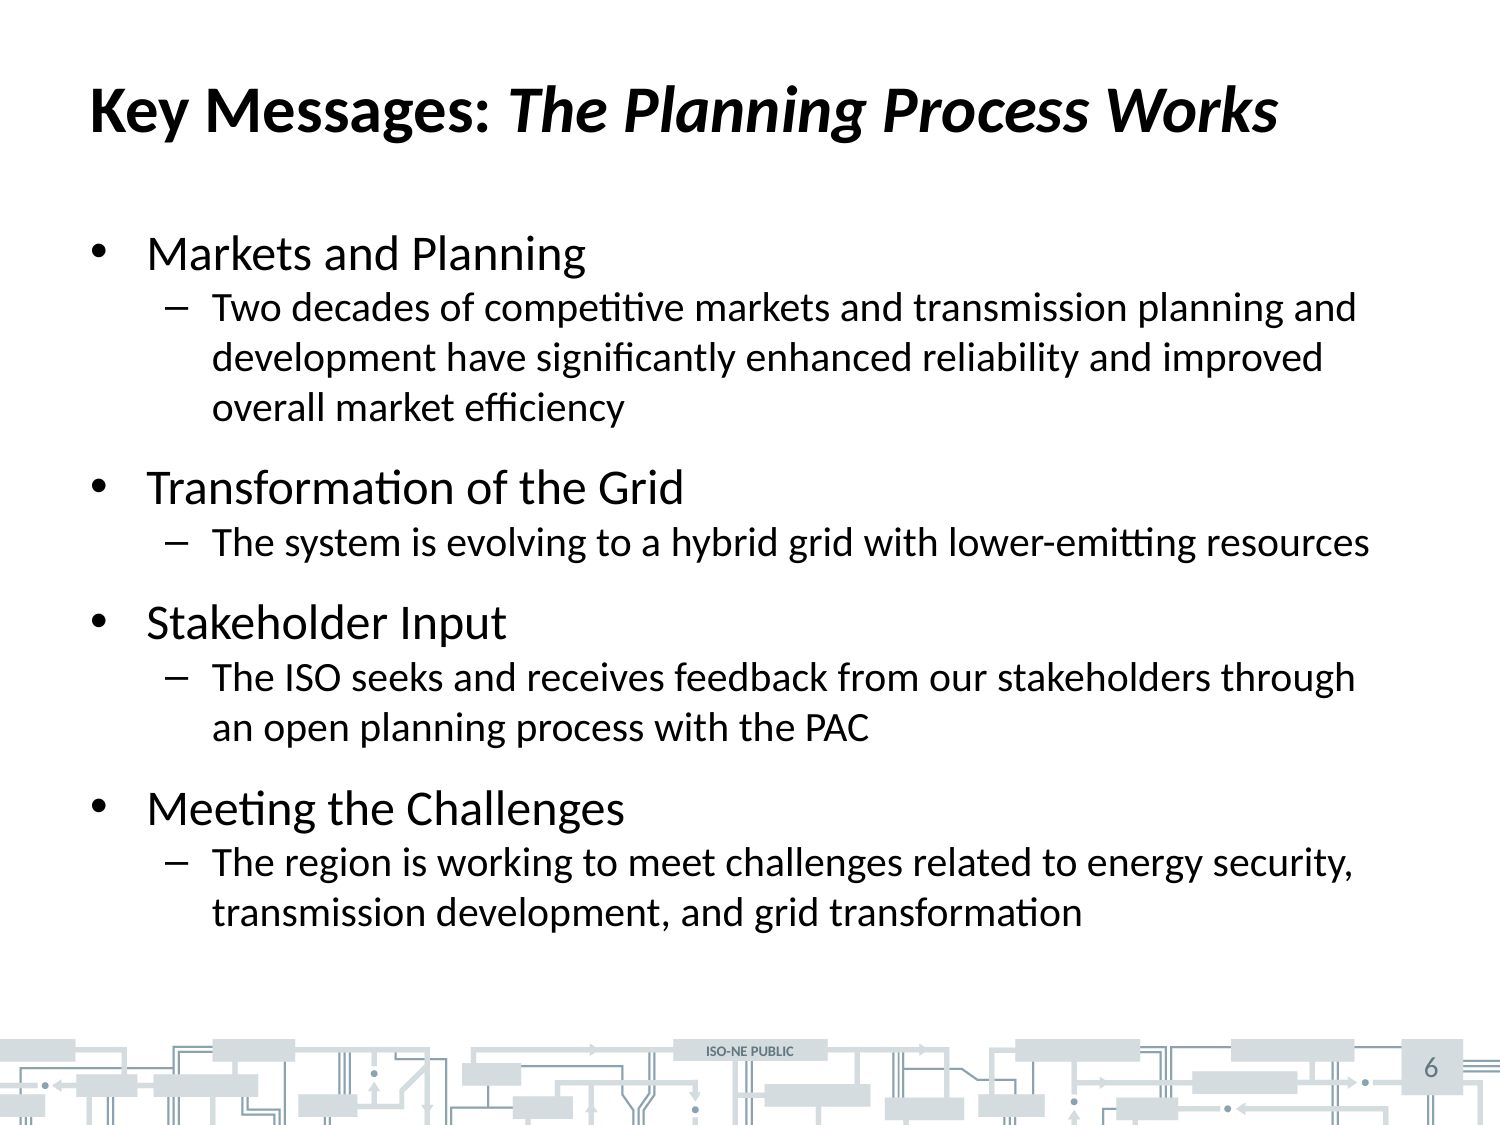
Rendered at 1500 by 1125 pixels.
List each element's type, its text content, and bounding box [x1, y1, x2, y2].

list Markets and Planning Two decades of competitive markets and transmission planning and development have significantly enhanced reliability and improved overall market efficiency Transformation of the Grid The system is evolving to a hybrid grid with lower-emitting resources Stakeholder Input The ISO seeks and receives feedback from our stakeholders through an open planning process with the PAC Meeting the Challenges The region is working to meet challenges related to energy security, transmission development, and grid transformation [75, 212, 1413, 1002]
picture [0, 1031, 1500, 1125]
title Key Messages: The Planning Process Works [75, 12, 1425, 200]
slide_number 6 [1400, 1044, 1463, 1088]
